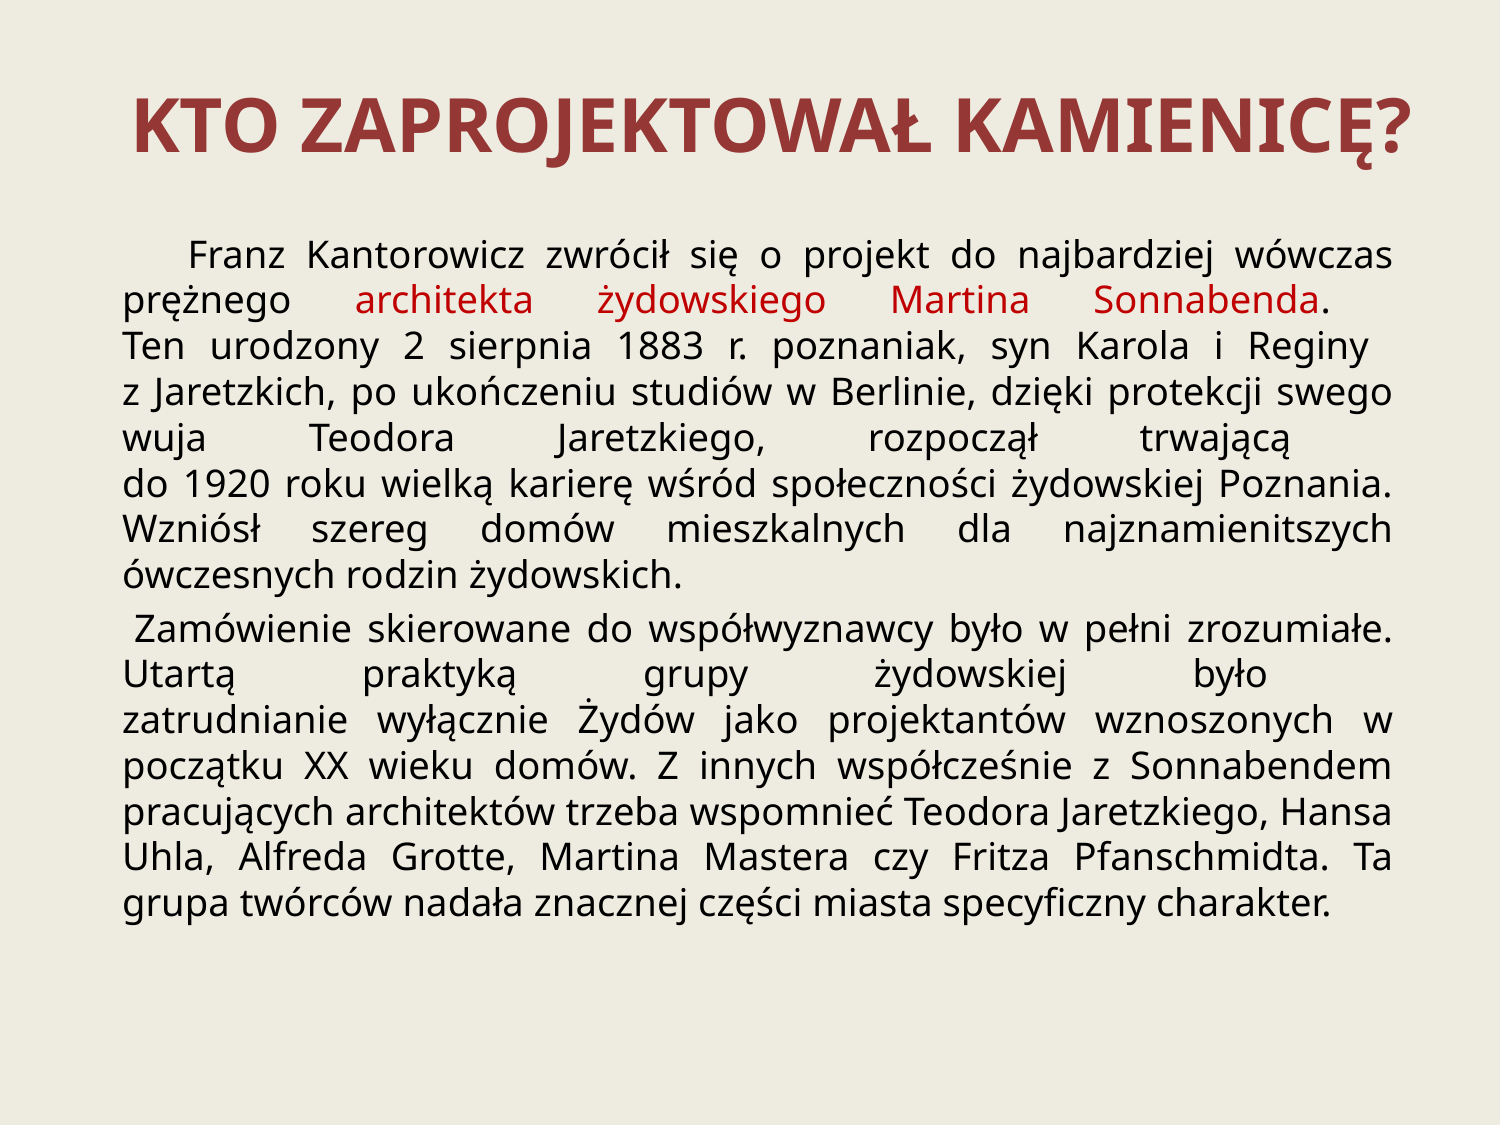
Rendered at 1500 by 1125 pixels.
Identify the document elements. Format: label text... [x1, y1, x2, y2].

text_box KTO ZAPROJEKTOWAŁ KAMIENICĘ? [115, 70, 1428, 176]
list Franz Kantorowicz zwrócił się o projekt do najbardziej wówczas prężnego architekta żydowskiego Martina Sonnabenda. Ten urodzony 2 sierpnia 1883 r. poznaniak, syn Karola i Reginy z Jaretzkich, po ukończeniu studiów w Berlinie, dzięki protekcji swego wuja Teodora Jaretzkiego, rozpoczął trwającą do 1920 roku wielką karierę wśród społeczności żydowskiej Poznania. Wzniósł szereg domów mieszkalnych dla najznamienitszych ówczesnych rodzin żydowskich. Zamówienie skierowane do współwyznawcy było w pełni zrozumiałe. Utartą praktyką grupy żydowskiej było zatrudnianie wyłącznie Żydów jako projektantów wznoszonych w początku XX wieku domów. Z innych współcześnie z Sonnabendem pracujących architektów trzeba wspomnieć Teodora Jaretzkiego, Hansa Uhla, Alfreda Grotte, Martina Mastera czy Fritza Pfanschmidta. Ta grupa twórców nadała znacznej części miasta specyficzny charakter. [58, 222, 1409, 966]
